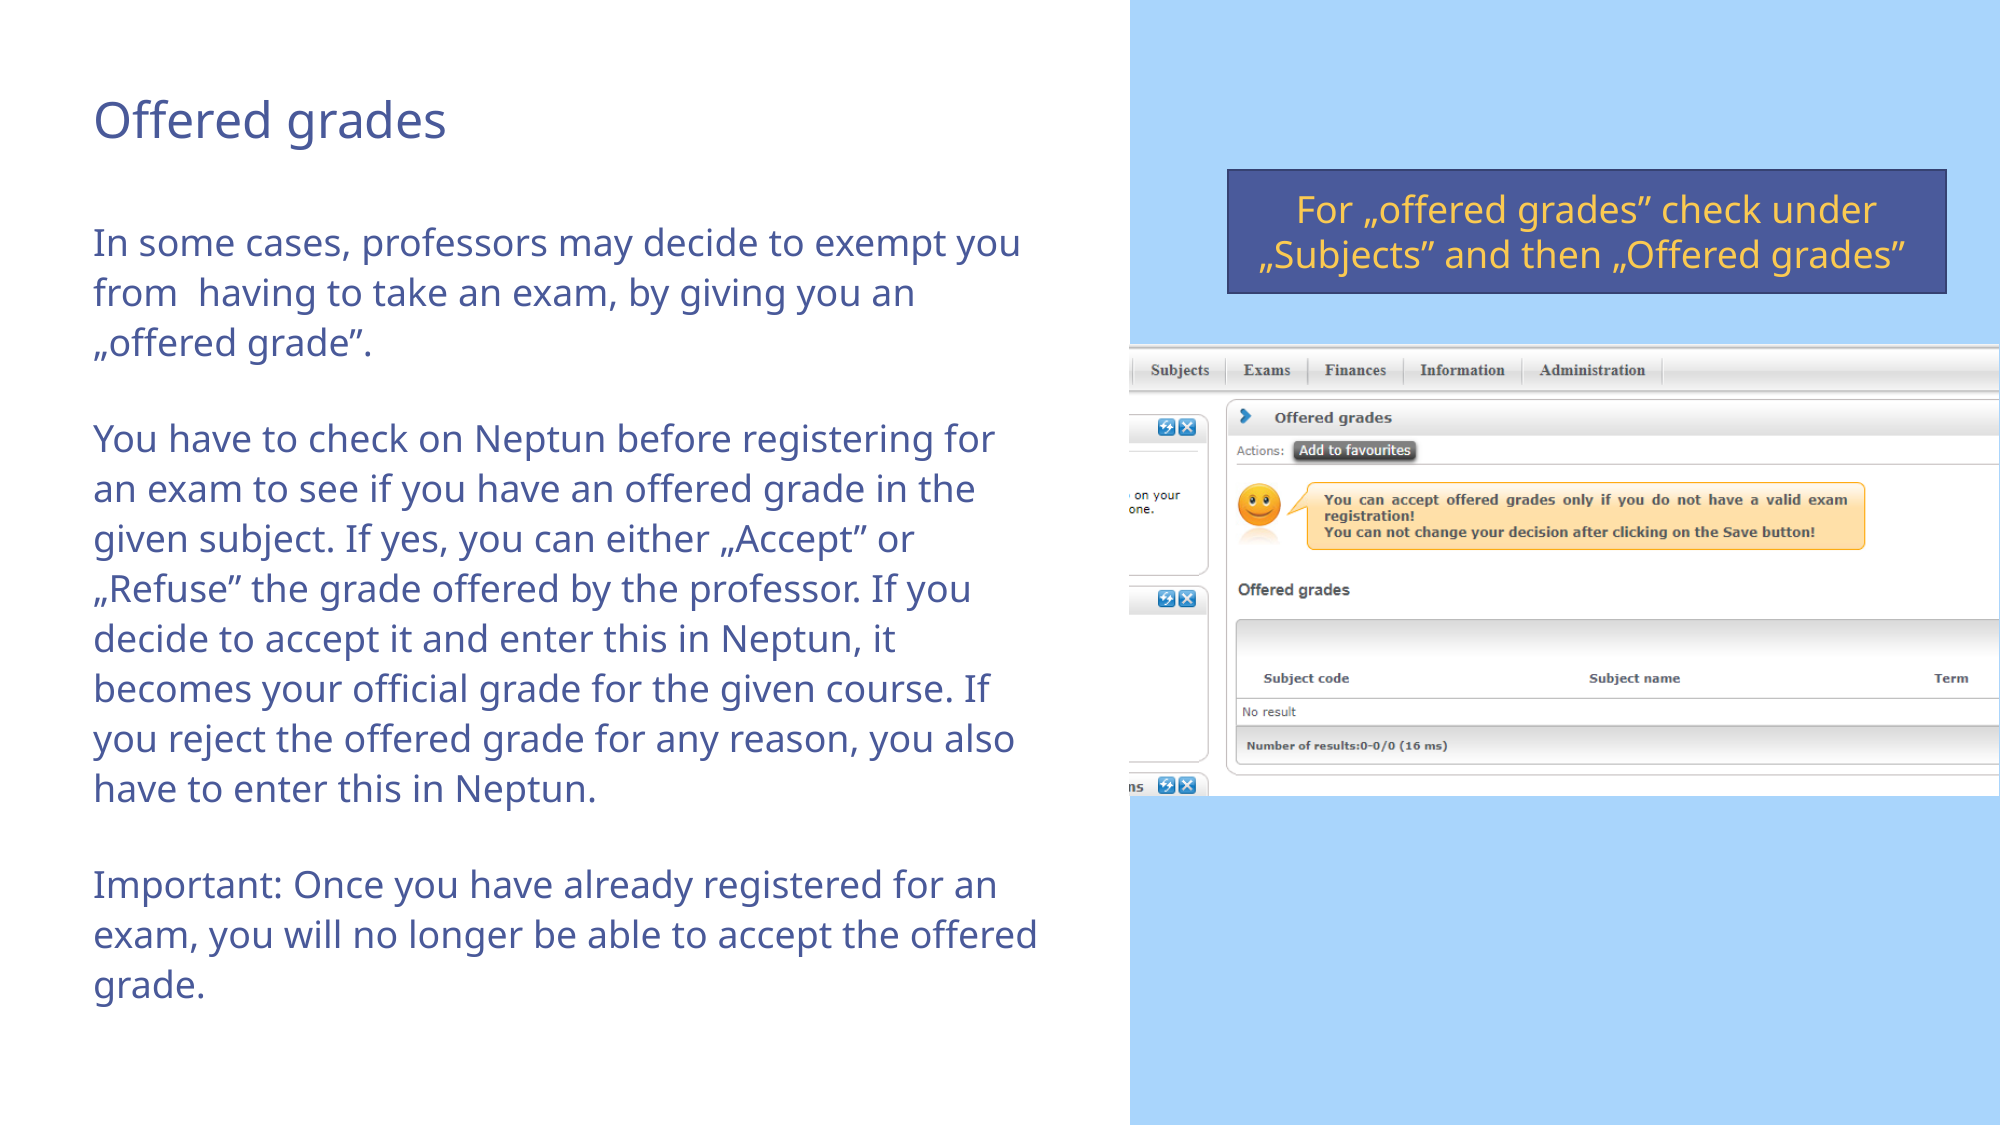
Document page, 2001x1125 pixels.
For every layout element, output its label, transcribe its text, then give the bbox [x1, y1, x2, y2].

picture [1129, 0, 2000, 1125]
title Offered grades [93, 81, 1042, 214]
list In some cases, professors may decide to exempt you from having to take an exam, by giving you an „offered grade”. You have to check on Neptun before registering for an exam to see if you have an offered grade in the given subject. If yes, you can either „Accept” or „Refuse” the grade offered by the professor. If you decide to accept it and enter this in Neptun, it becomes your official grade for the given course. If you reject the offered grade for any reason, you also have to enter this in Neptun. Important: Once you have already registered for an exam, you will no longer be able to accept the offered grade. [93, 214, 1042, 1044]
